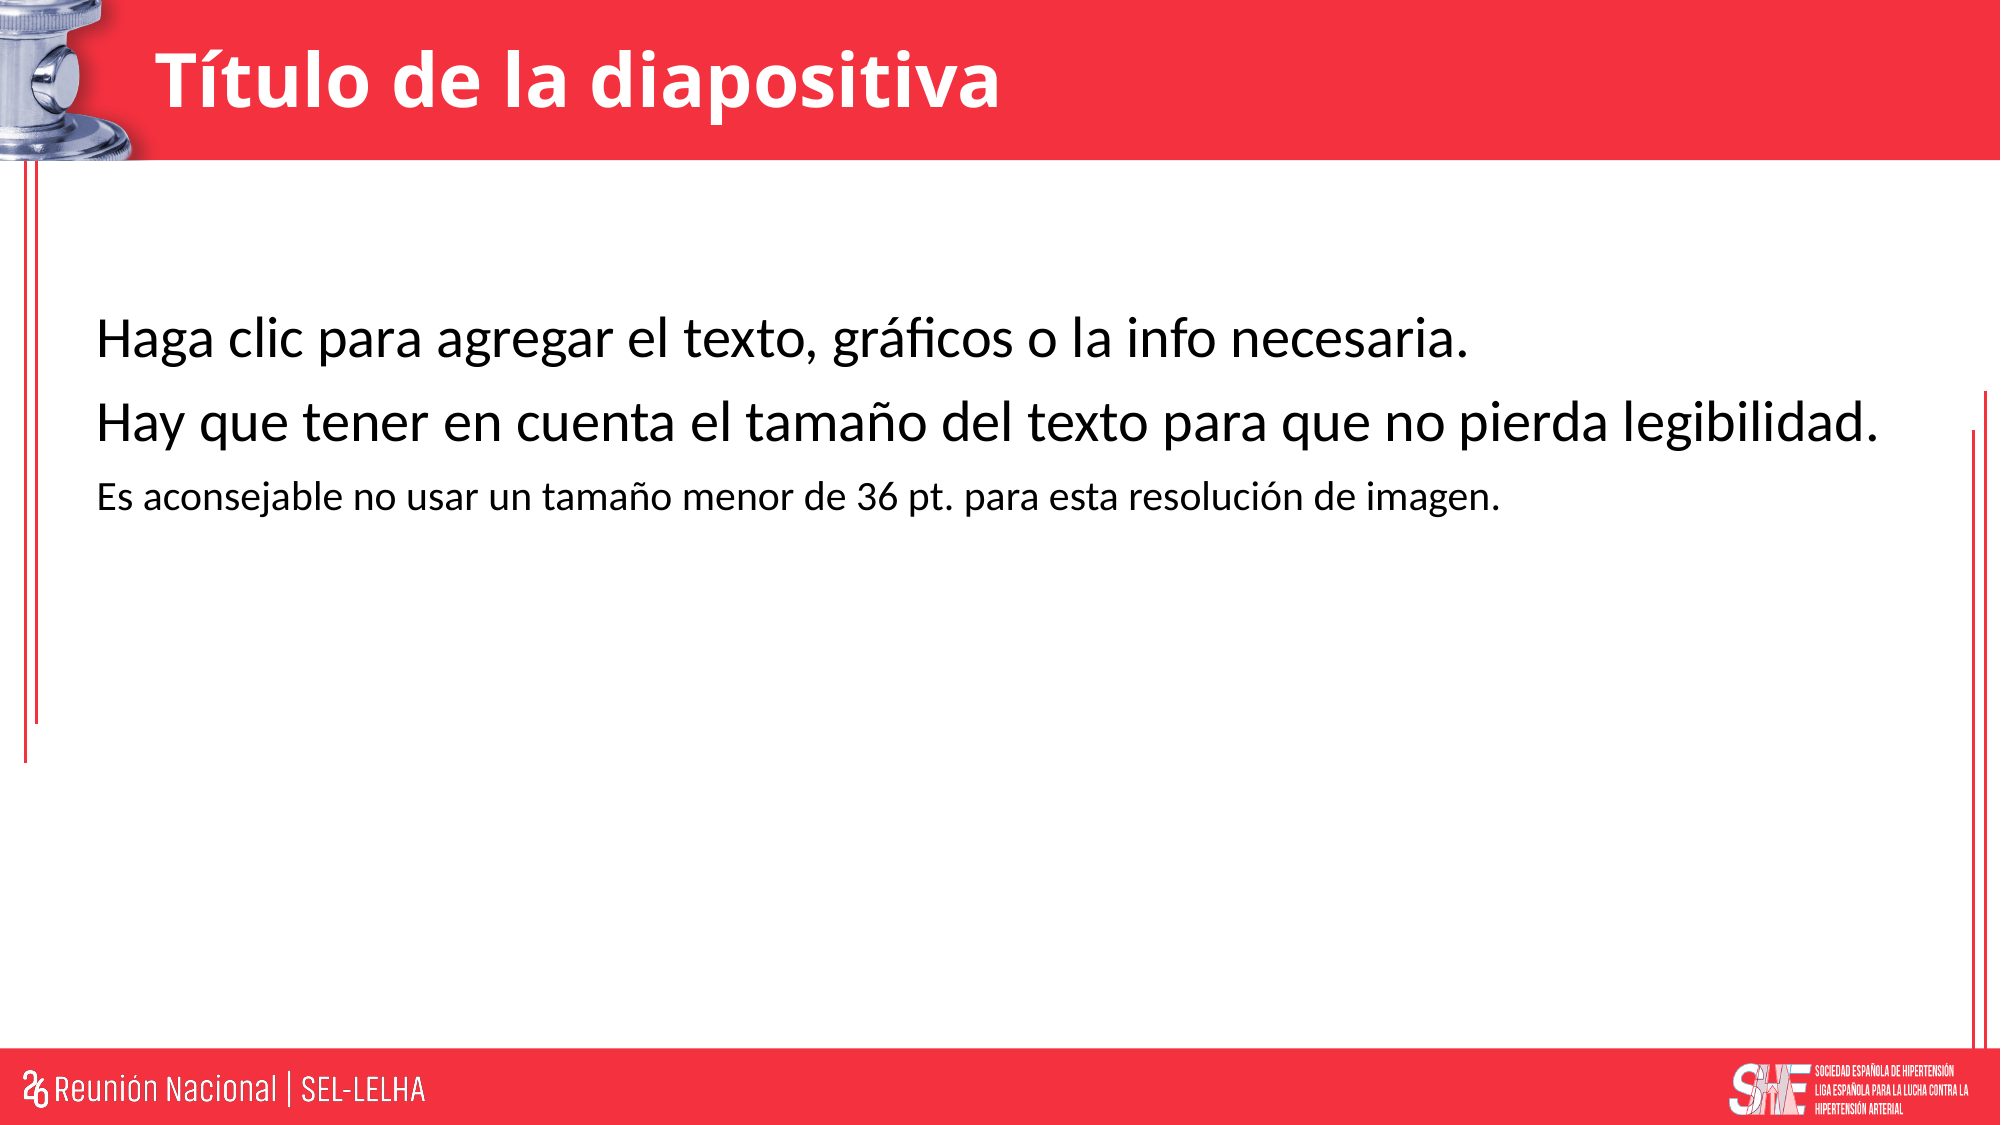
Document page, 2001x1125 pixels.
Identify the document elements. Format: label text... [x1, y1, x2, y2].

picture [0, 0, 860, 161]
title Título de la diapositiva [139, 17, 1883, 150]
list Haga clic para agregar el texto, gráficos o la info necesaria. Hay que tener en cuenta el tamaño del texto para que no pierda legibilidad. Es aconsejable no usar un tamaño menor de 36 pt. para esta resolución de imagen. [81, 299, 1940, 1014]
picture [23, 1070, 425, 1108]
picture [1726, 1059, 1813, 1119]
